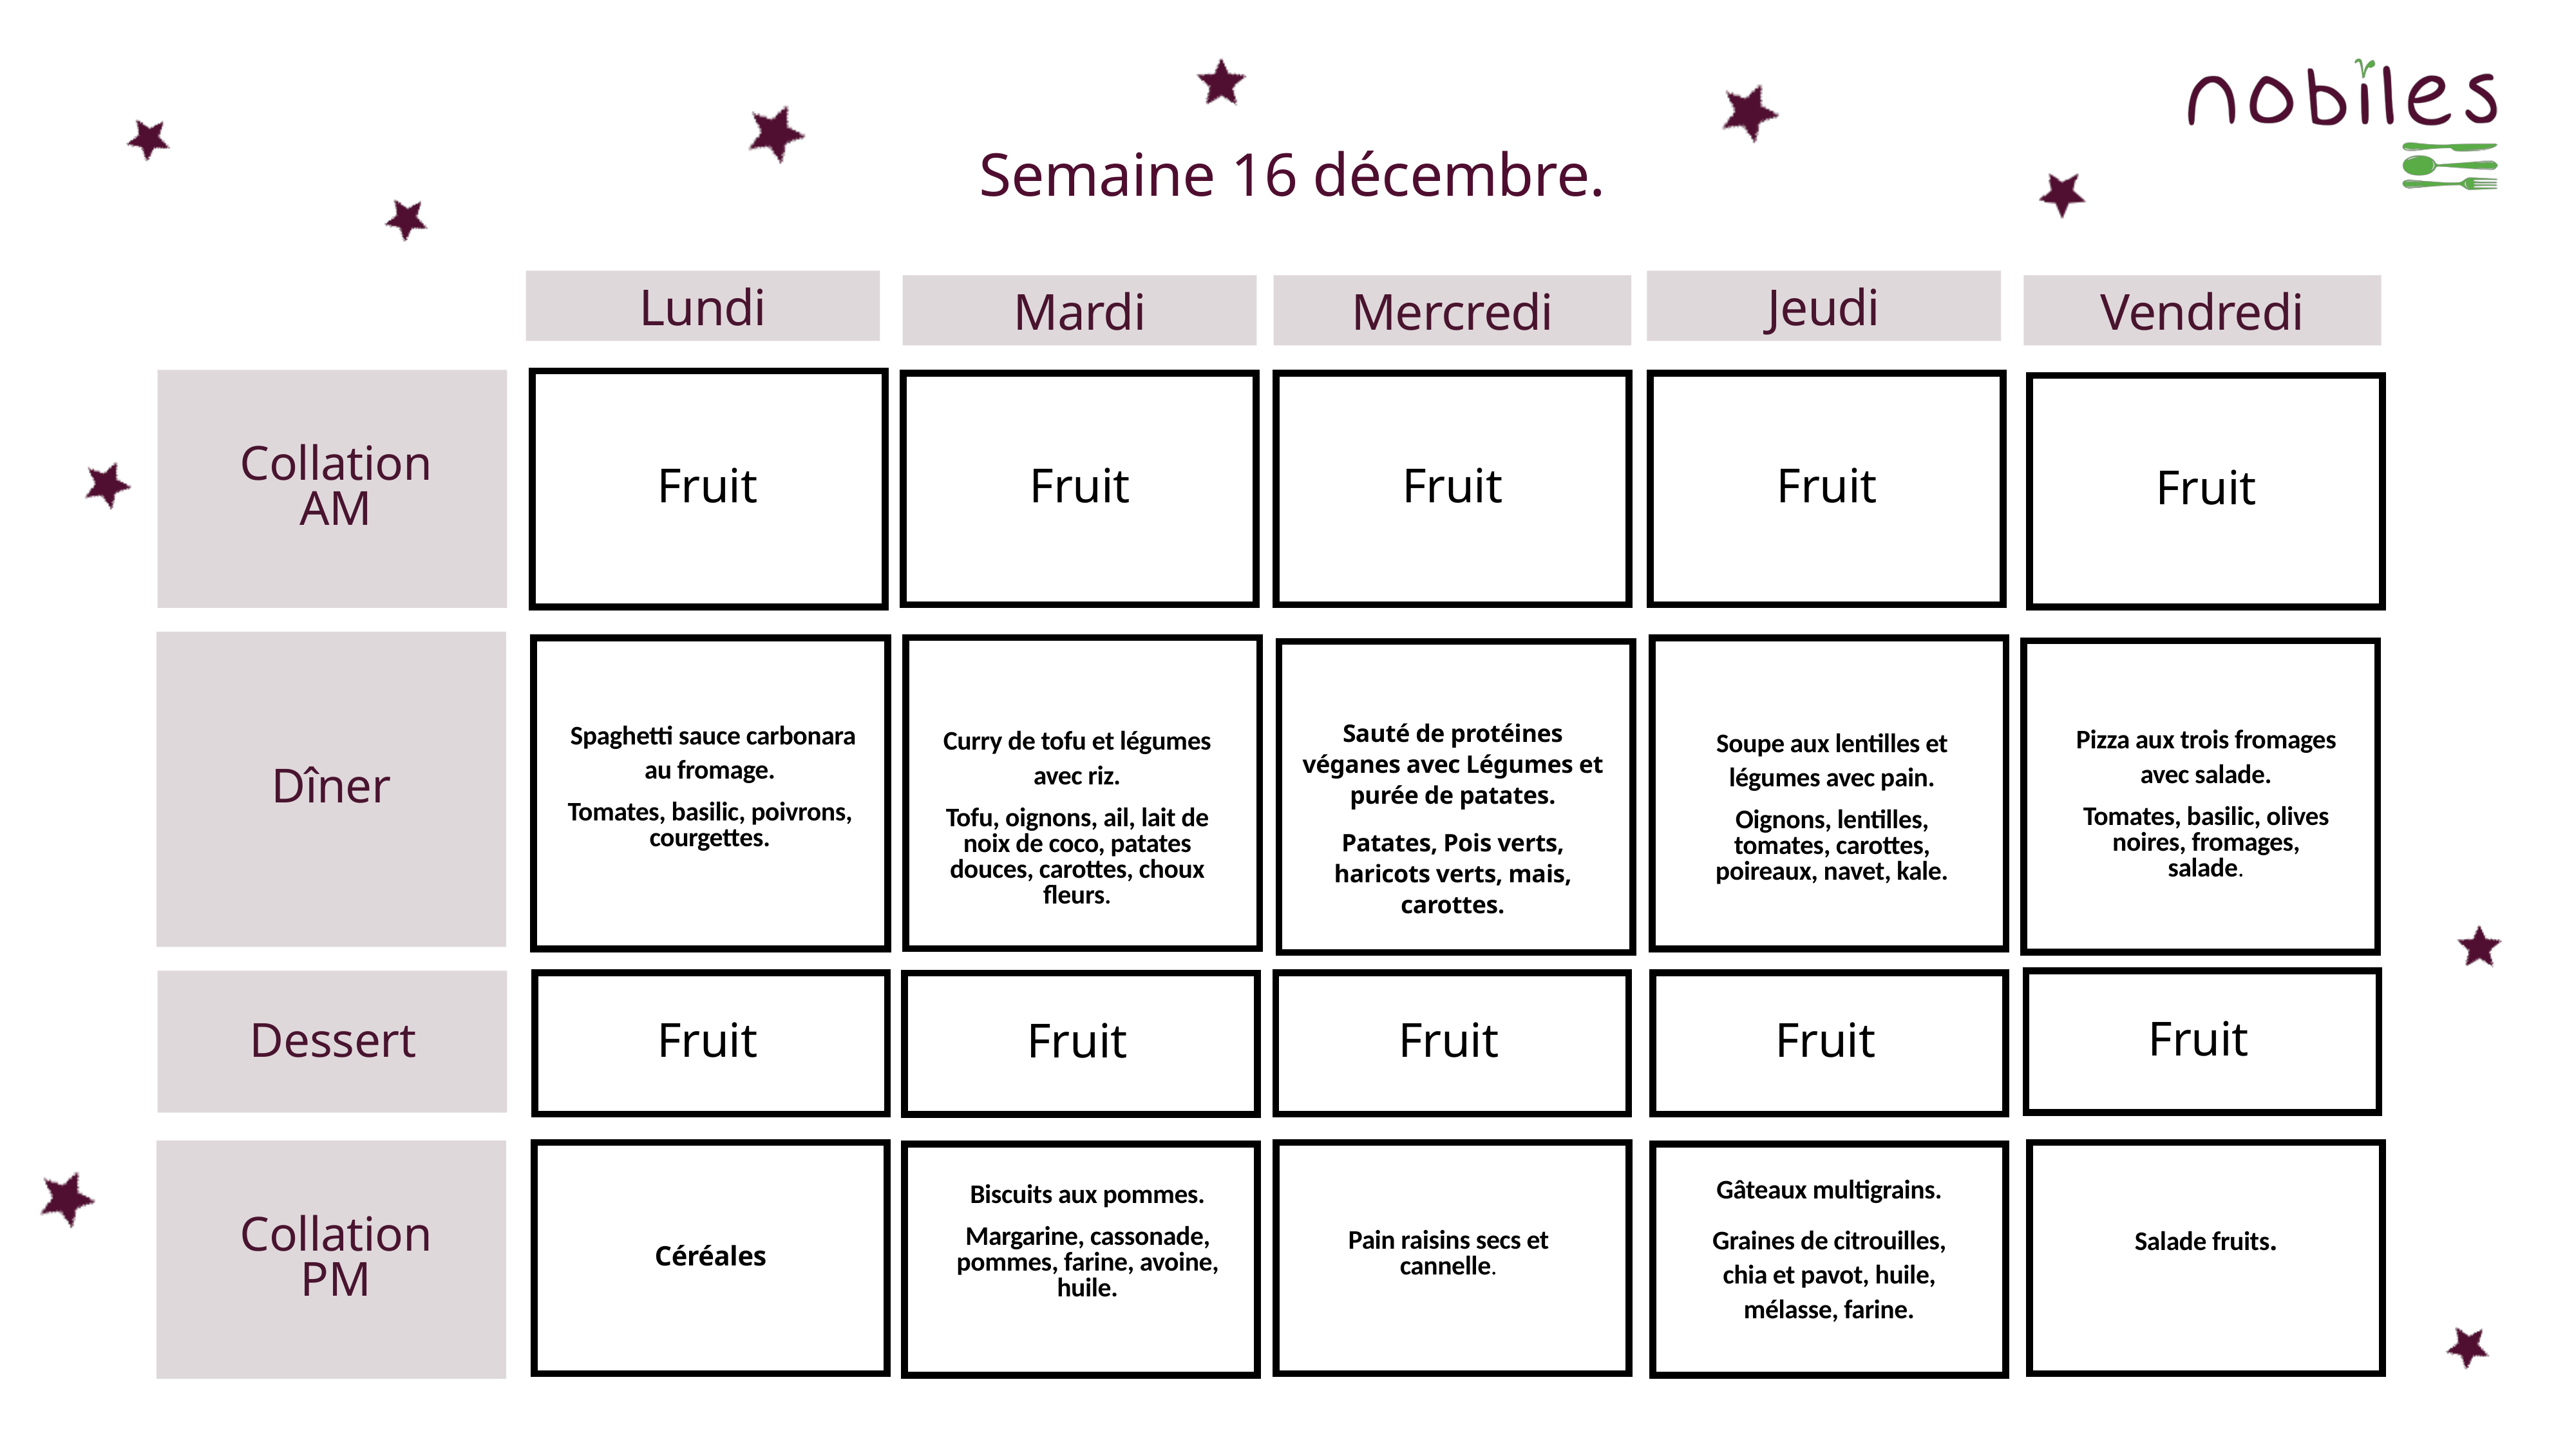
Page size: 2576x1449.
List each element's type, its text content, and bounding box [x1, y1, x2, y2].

picture [2438, 1316, 2496, 1375]
text_box Fruit [1313, 460, 1592, 517]
text_box Fruit [1687, 460, 1966, 517]
text_box [2029, 1142, 2383, 1374]
text_box [533, 638, 888, 949]
text_box Lundi [526, 270, 880, 341]
text_box [1276, 1142, 1629, 1374]
text_box [534, 1142, 887, 1374]
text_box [1275, 972, 1629, 1115]
text_box Dessert [194, 1015, 473, 1072]
picture [2171, 53, 2514, 222]
text_box Dîner [192, 761, 471, 817]
text_box Semaine 16 décembre. [900, 145, 1685, 213]
text_box [2029, 375, 2383, 607]
text_box Fruit [940, 460, 1219, 517]
text_box [904, 1144, 1258, 1376]
text_box Vendredi [2023, 275, 2382, 346]
text_box Soupe aux lentilles et légumes avec pain. Oignons, lentilles, tomates, carottes, poireaux, navet, kale. [1692, 717, 1971, 891]
text_box [1652, 638, 2007, 949]
picture [1709, 76, 1786, 156]
text_box [1276, 373, 1629, 605]
text_box Sauté de protéines véganes avec Légumes et purée de patates. Patates, Pois verts, haricots verts, mais, carottes. [1293, 665, 1612, 923]
text_box Biscuits aux pommes. Margarine, cassonade, pommes, farine, avoine, huile. [948, 1169, 1227, 1308]
text_box [2023, 641, 2378, 952]
text_box Céréales [571, 1240, 850, 1276]
picture [2448, 920, 2509, 981]
text_box [1650, 373, 2003, 605]
text_box [904, 972, 1258, 1115]
text_box [157, 971, 507, 1113]
text_box [532, 370, 886, 607]
text_box Gâteaux multigrains. Graines de citrouilles, chia et pavot, huile, mélasse, farine. [1690, 1164, 1969, 1329]
text_box Fruit [938, 1016, 1217, 1072]
text_box Fruit [2059, 1014, 2338, 1070]
picture [377, 189, 435, 247]
text_box Fruit [568, 1016, 847, 1072]
picture [1186, 53, 1255, 120]
text_box [156, 1141, 506, 1379]
text_box Fruit [2067, 463, 2345, 519]
text_box Salade fruits. [2067, 1224, 2345, 1292]
text_box [1278, 641, 1633, 952]
text_box Collation AM [196, 439, 475, 540]
text_box [157, 370, 507, 608]
text_box Jeudi [1647, 270, 2002, 341]
text_box [903, 373, 1256, 605]
text_box [156, 631, 506, 947]
text_box [2025, 971, 2379, 1113]
text_box Pizza aux trois fromages avec salade. Tomates, basilic, olives noires, fromages, salade. [2067, 714, 2345, 887]
text_box Curry de tofu et légumes avec riz. Tofu, oignons, ail, lait de noix de coco, patates douces, carottes, choux fleurs. [918, 715, 1236, 914]
picture [735, 97, 813, 177]
text_box Spaghetti sauce carbonara au fromage. Tomates, basilic, poivrons, courgettes. [551, 710, 869, 857]
text_box Fruit [568, 460, 847, 517]
picture [2039, 173, 2088, 222]
text_box Mardi [902, 275, 1257, 346]
text_box Pain raisins secs et cannelle. [1309, 1223, 1588, 1285]
text_box Mercredi [1273, 275, 1632, 346]
text_box Collation PM [196, 1209, 475, 1311]
text_box [905, 638, 1260, 949]
text_box [1653, 1144, 2006, 1376]
text_box [535, 972, 888, 1115]
picture [74, 455, 137, 518]
text_box Fruit [1686, 1016, 1965, 1072]
picture [27, 1164, 102, 1238]
text_box [1653, 972, 2006, 1115]
picture [118, 108, 177, 167]
